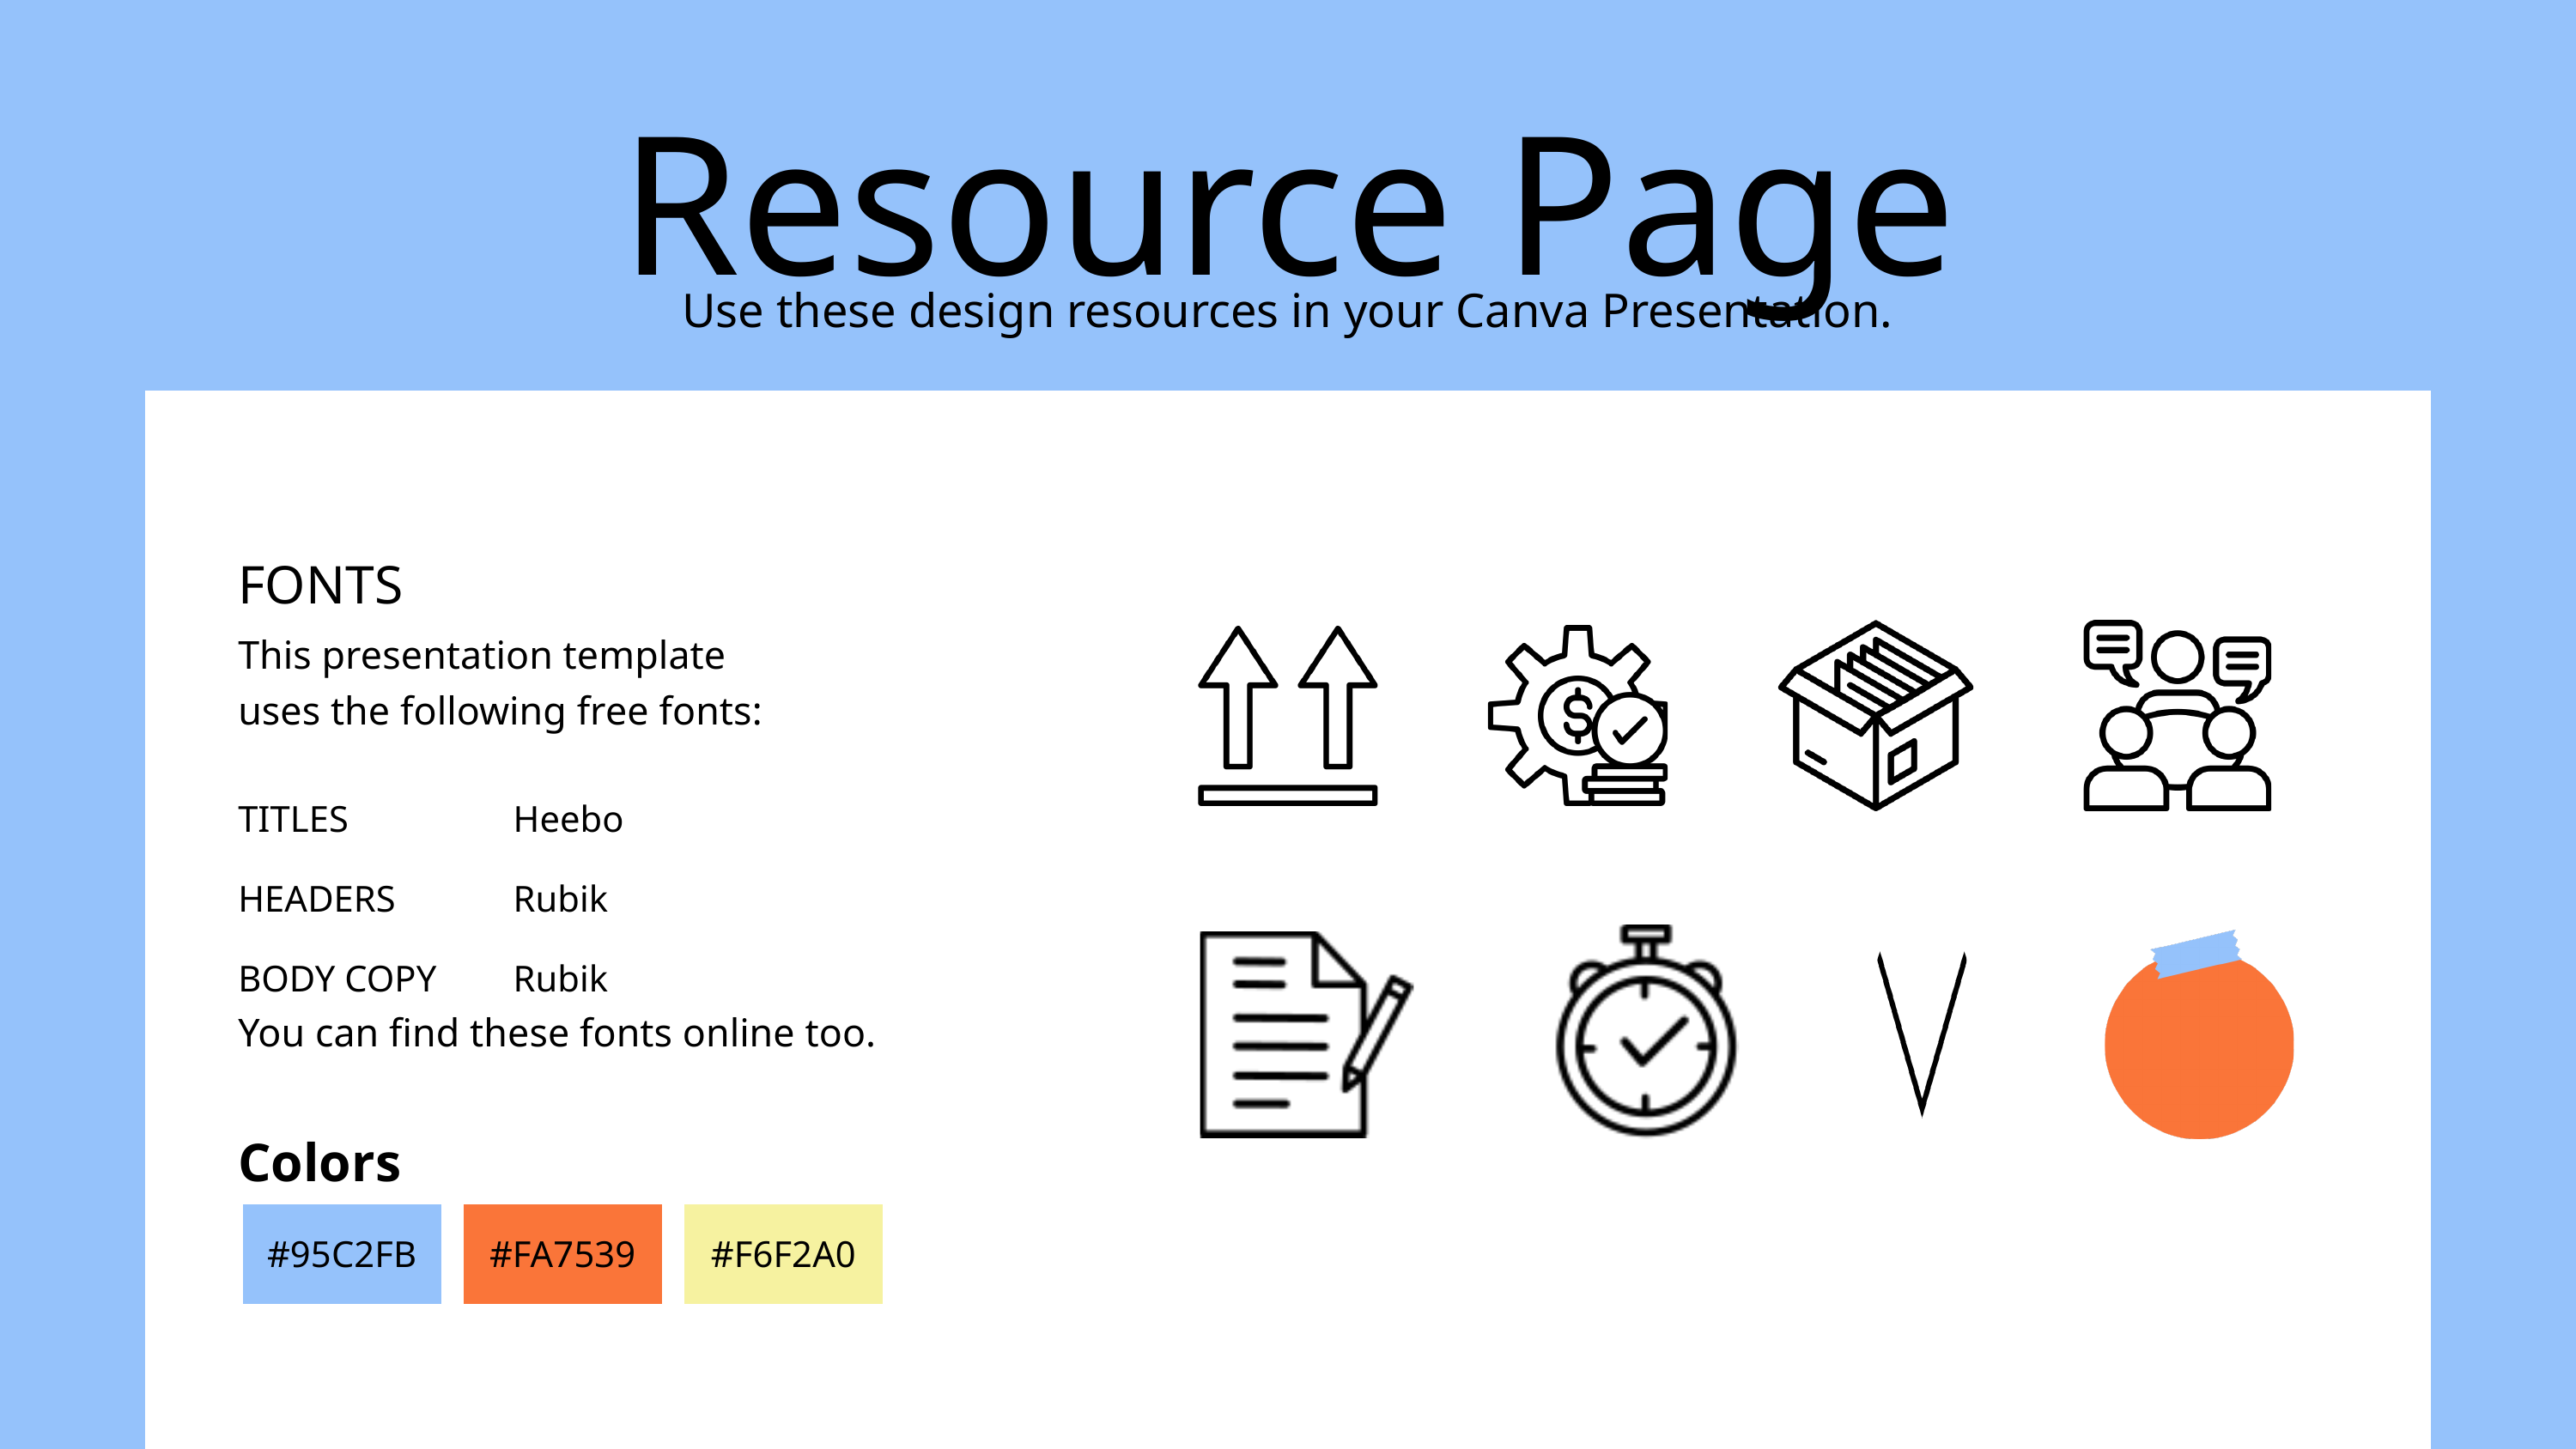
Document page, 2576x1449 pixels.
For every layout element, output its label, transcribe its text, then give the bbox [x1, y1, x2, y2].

text_box Use these design resources in your Canva Presentation. [648, 268, 1928, 337]
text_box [242, 1192, 441, 1304]
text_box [683, 1192, 884, 1304]
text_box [144, 384, 2432, 1449]
text_box Resource Page [467, 42, 2109, 313]
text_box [463, 1192, 662, 1304]
